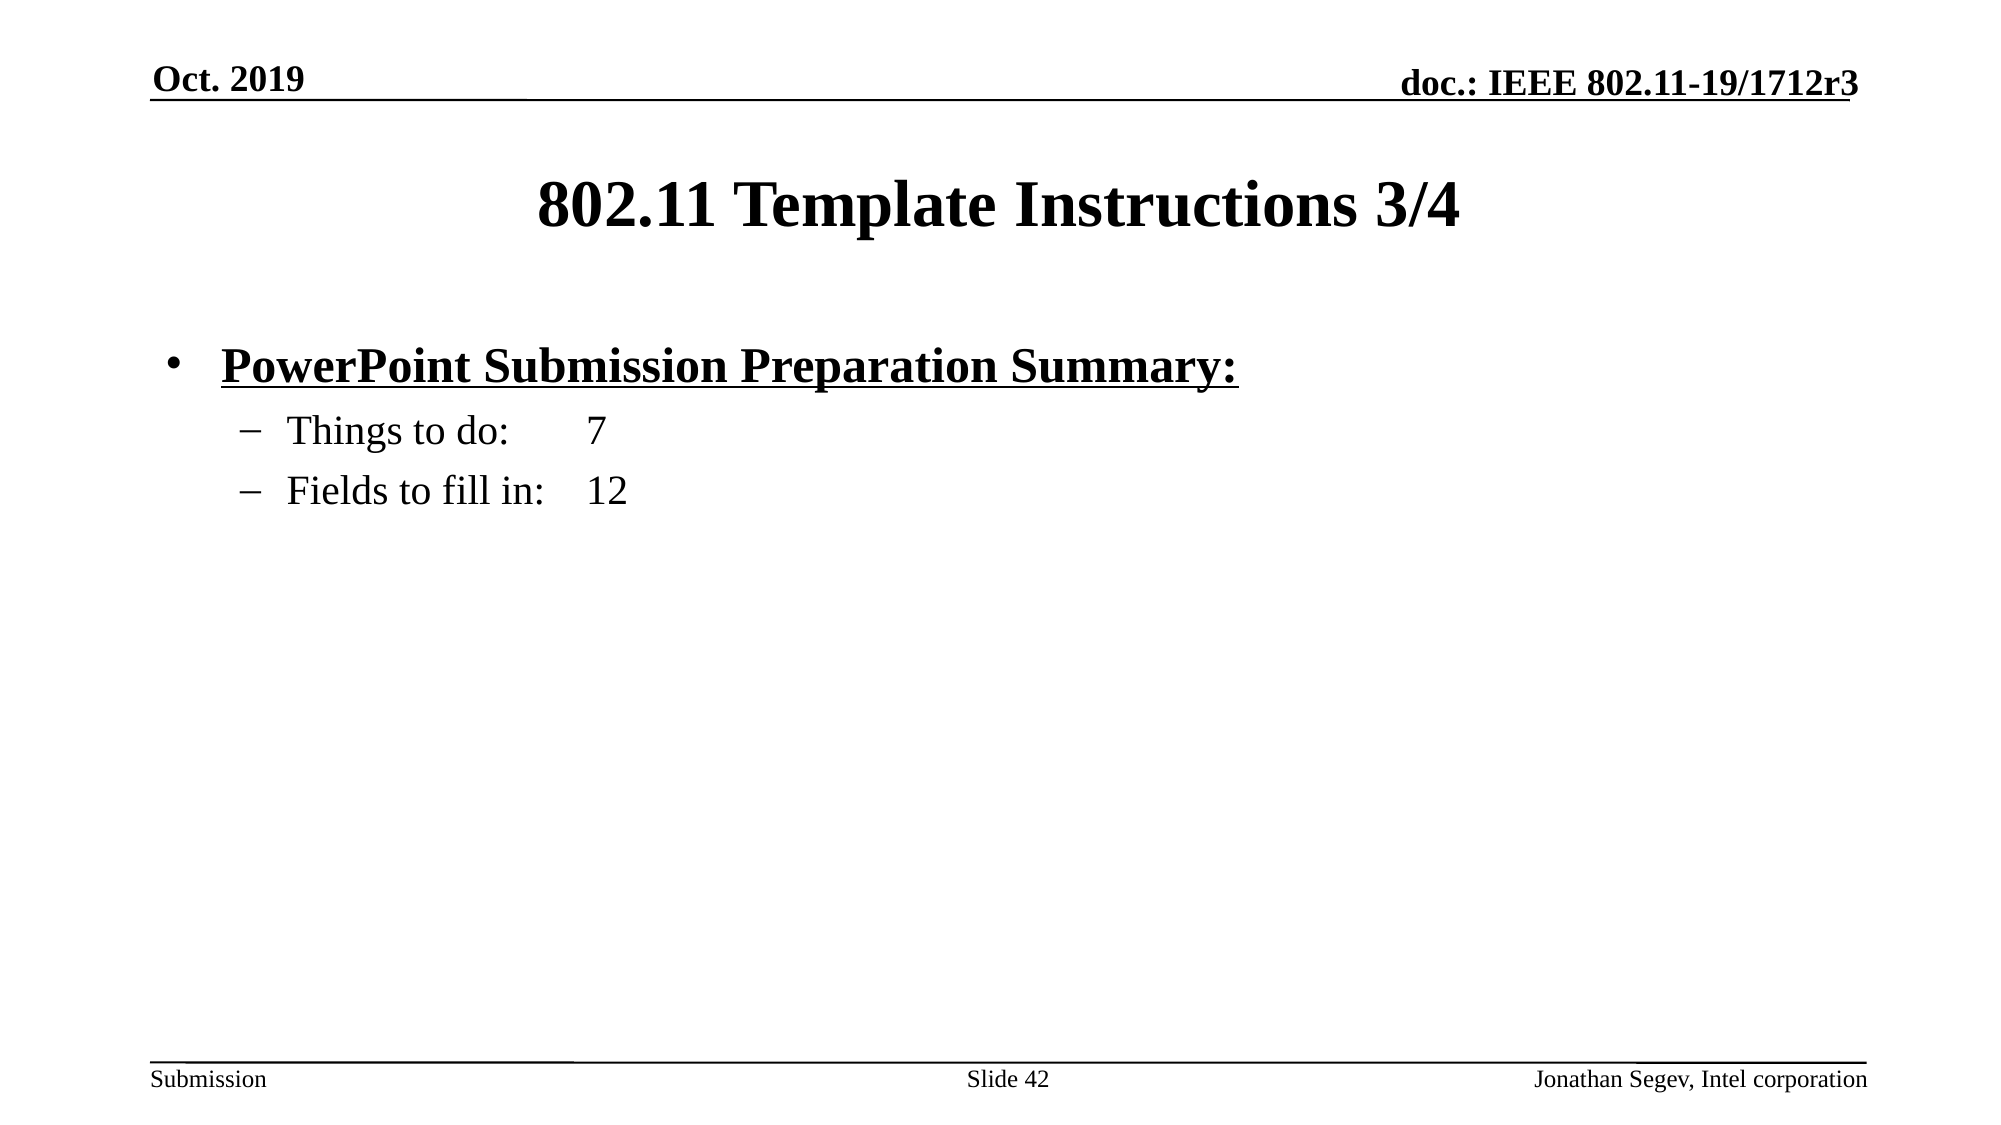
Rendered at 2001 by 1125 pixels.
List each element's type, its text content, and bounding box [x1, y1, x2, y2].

title 802.11 Template Instructions 3/4 [149, 112, 1850, 288]
footer Jonathan Segev, Intel corporation [1171, 1061, 1869, 1093]
slide_number Slide 42 [950, 1061, 1067, 1123]
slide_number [152, 54, 563, 100]
list PowerPoint Submission Preparation Summary: Things to do: 7 Fields to fill in: 12 [149, 324, 1850, 1000]
